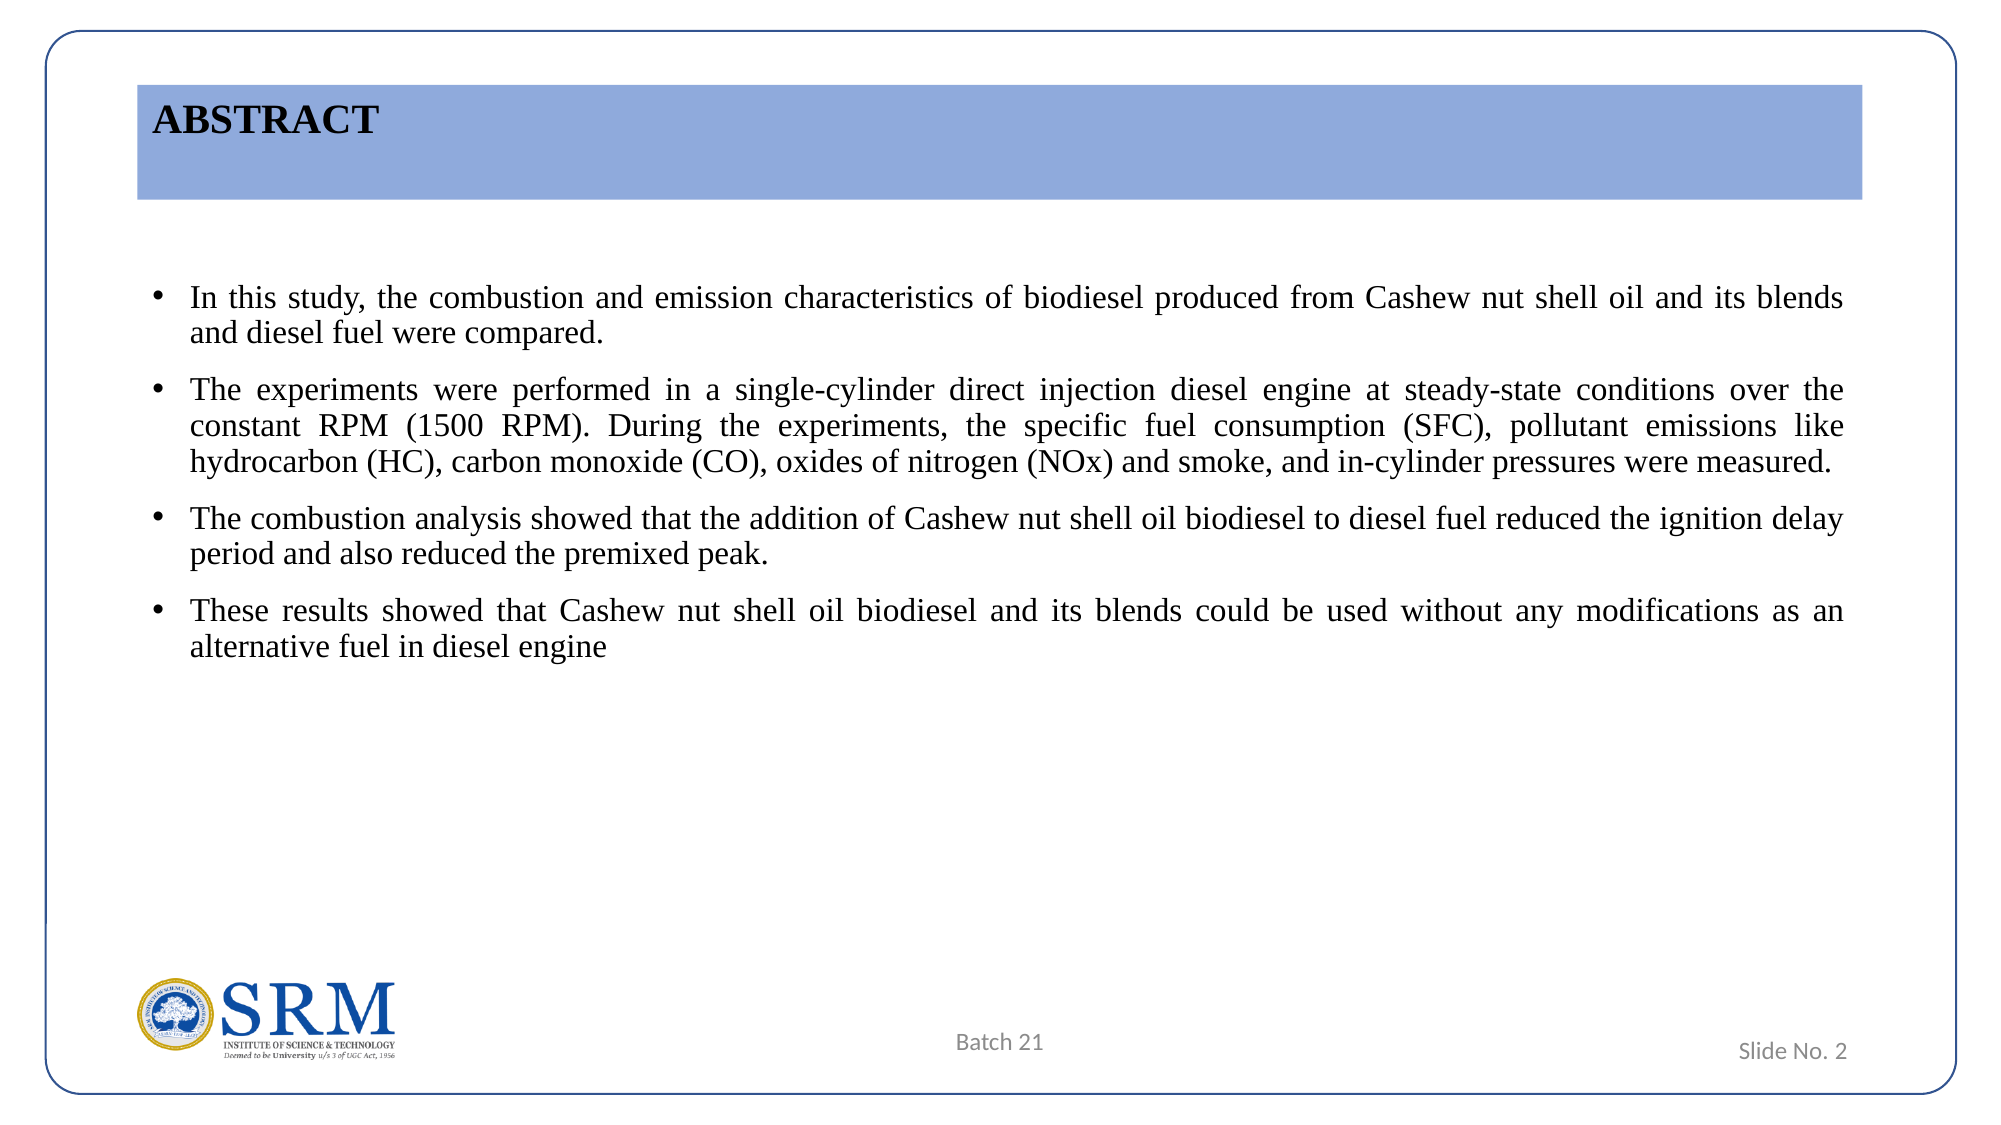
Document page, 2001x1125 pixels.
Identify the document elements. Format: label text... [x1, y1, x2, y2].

slide_number 2 [1412, 1019, 1863, 1080]
text_box ABSTRACT [137, 84, 1863, 200]
footer Batch 21 [662, 1010, 1338, 1070]
text_box [44, 29, 1958, 1095]
